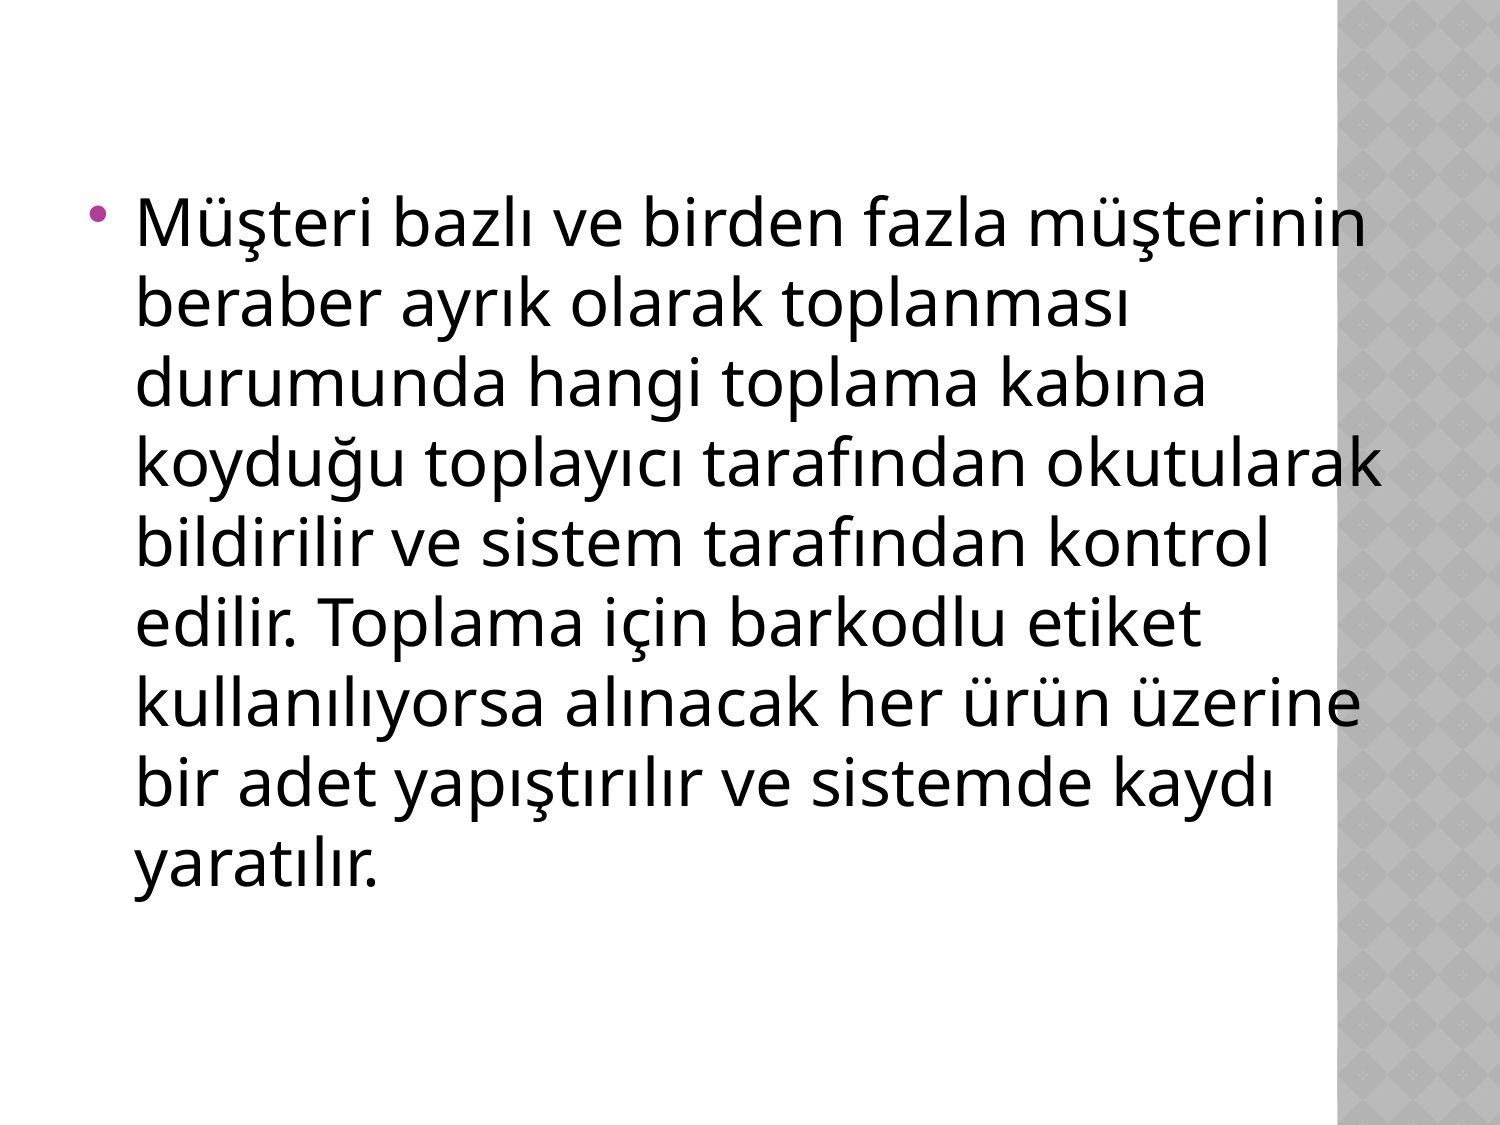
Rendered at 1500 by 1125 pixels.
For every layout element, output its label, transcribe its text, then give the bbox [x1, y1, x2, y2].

list Müşteri bazlı ve birden fazla müşterinin beraber ayrık olarak toplanması durumunda hangi toplama kabına koyduğu toplayıcı tarafından okutularak bildirilir ve sistem tarafından kontrol edilir. Toplama için barkodlu etiket kullanılıyorsa alınacak her ürün üzerine bir adet yapıştırılır ve sistemde kaydı yaratılır. [75, 172, 1425, 1005]
